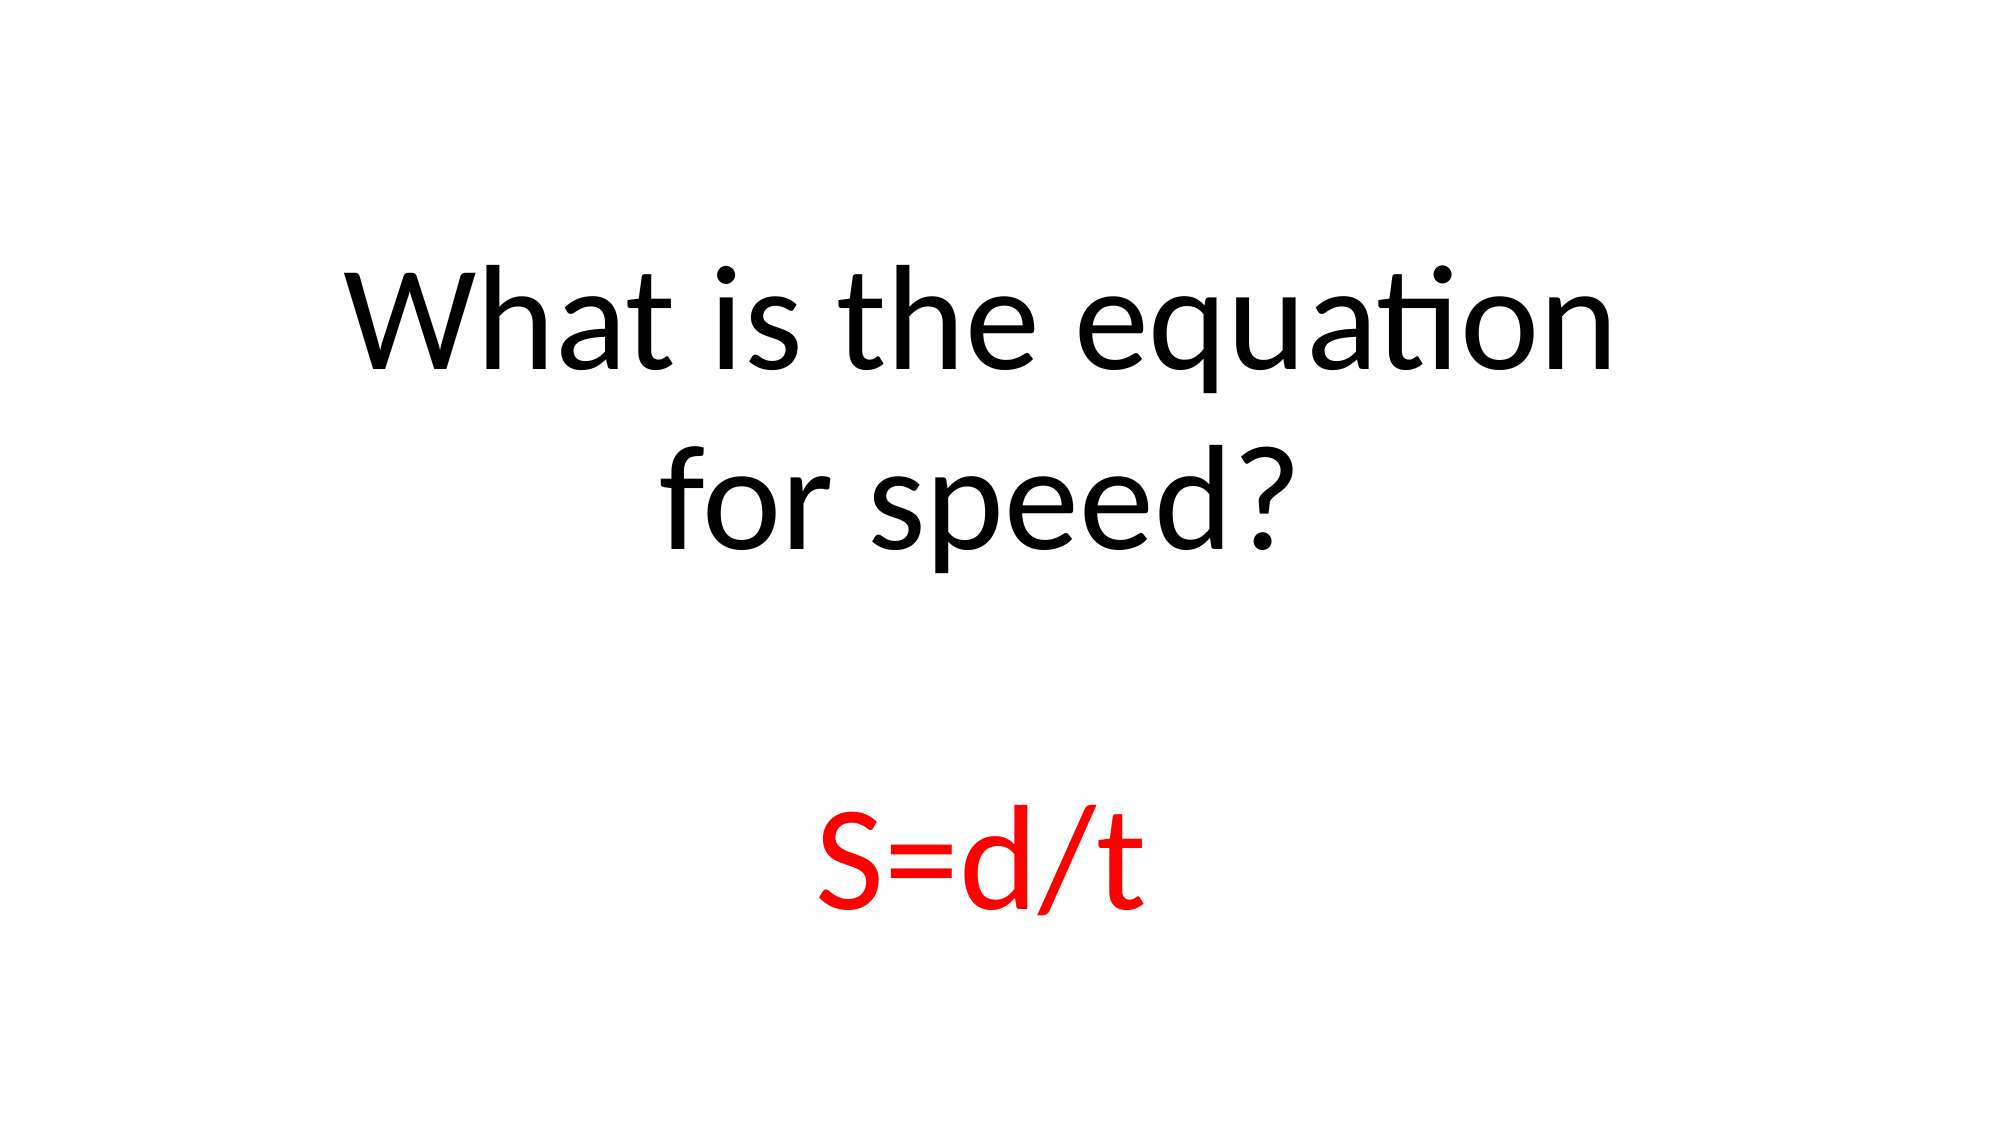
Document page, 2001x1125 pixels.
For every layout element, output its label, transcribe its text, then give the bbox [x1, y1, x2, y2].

text_box What is the equation for speed? S=d/t [324, 212, 1638, 948]
